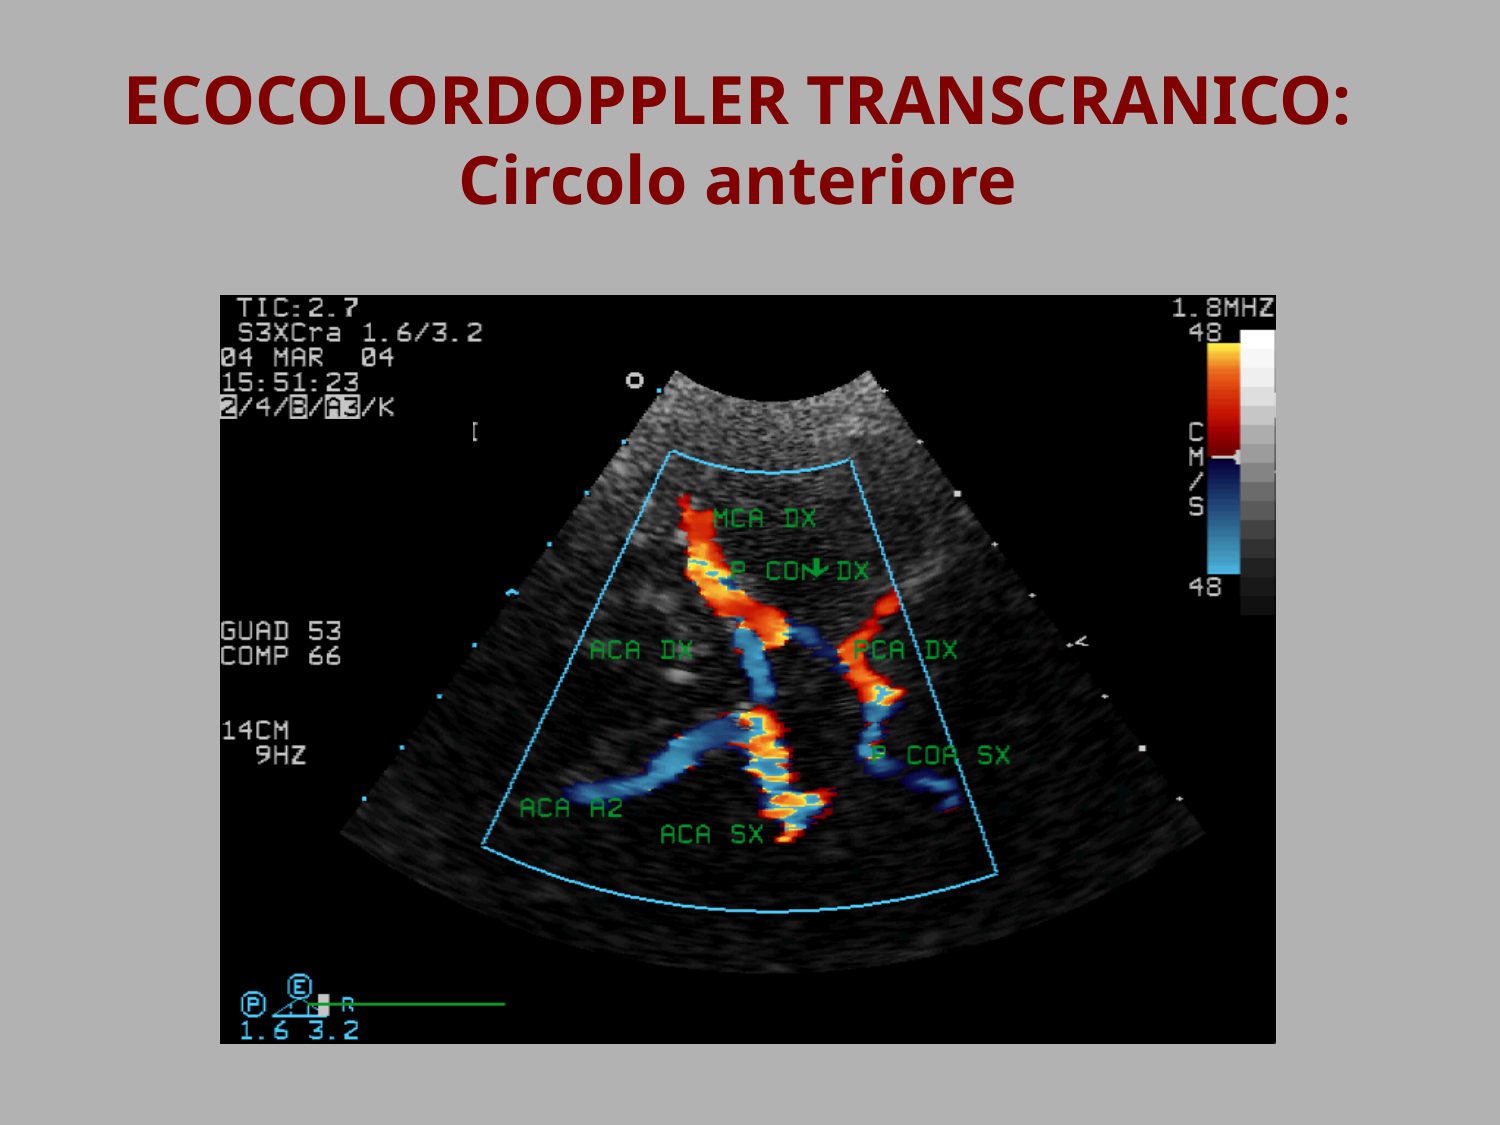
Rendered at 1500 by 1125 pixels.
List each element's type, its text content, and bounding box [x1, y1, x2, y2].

title ECOCOLORDOPPLER TRANSCRANICO: Circolo anteriore [11, 9, 1465, 266]
picture [220, 295, 1276, 1045]
